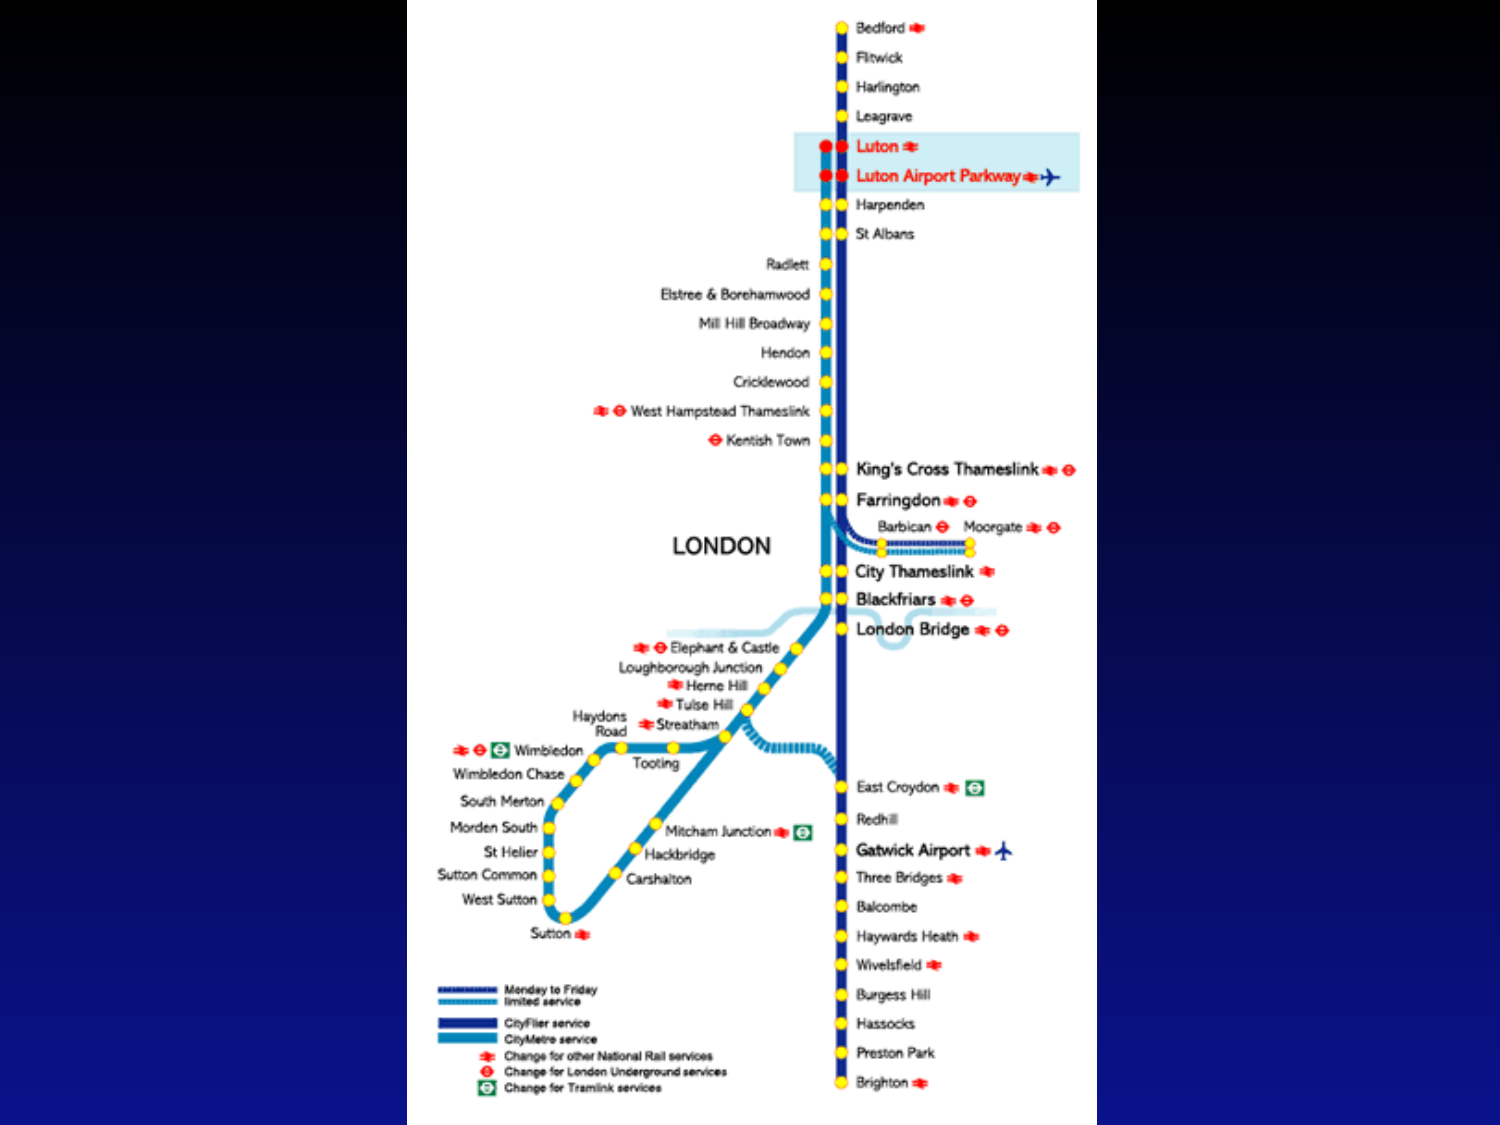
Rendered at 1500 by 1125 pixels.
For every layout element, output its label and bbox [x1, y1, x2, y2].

list [407, 0, 1097, 1125]
